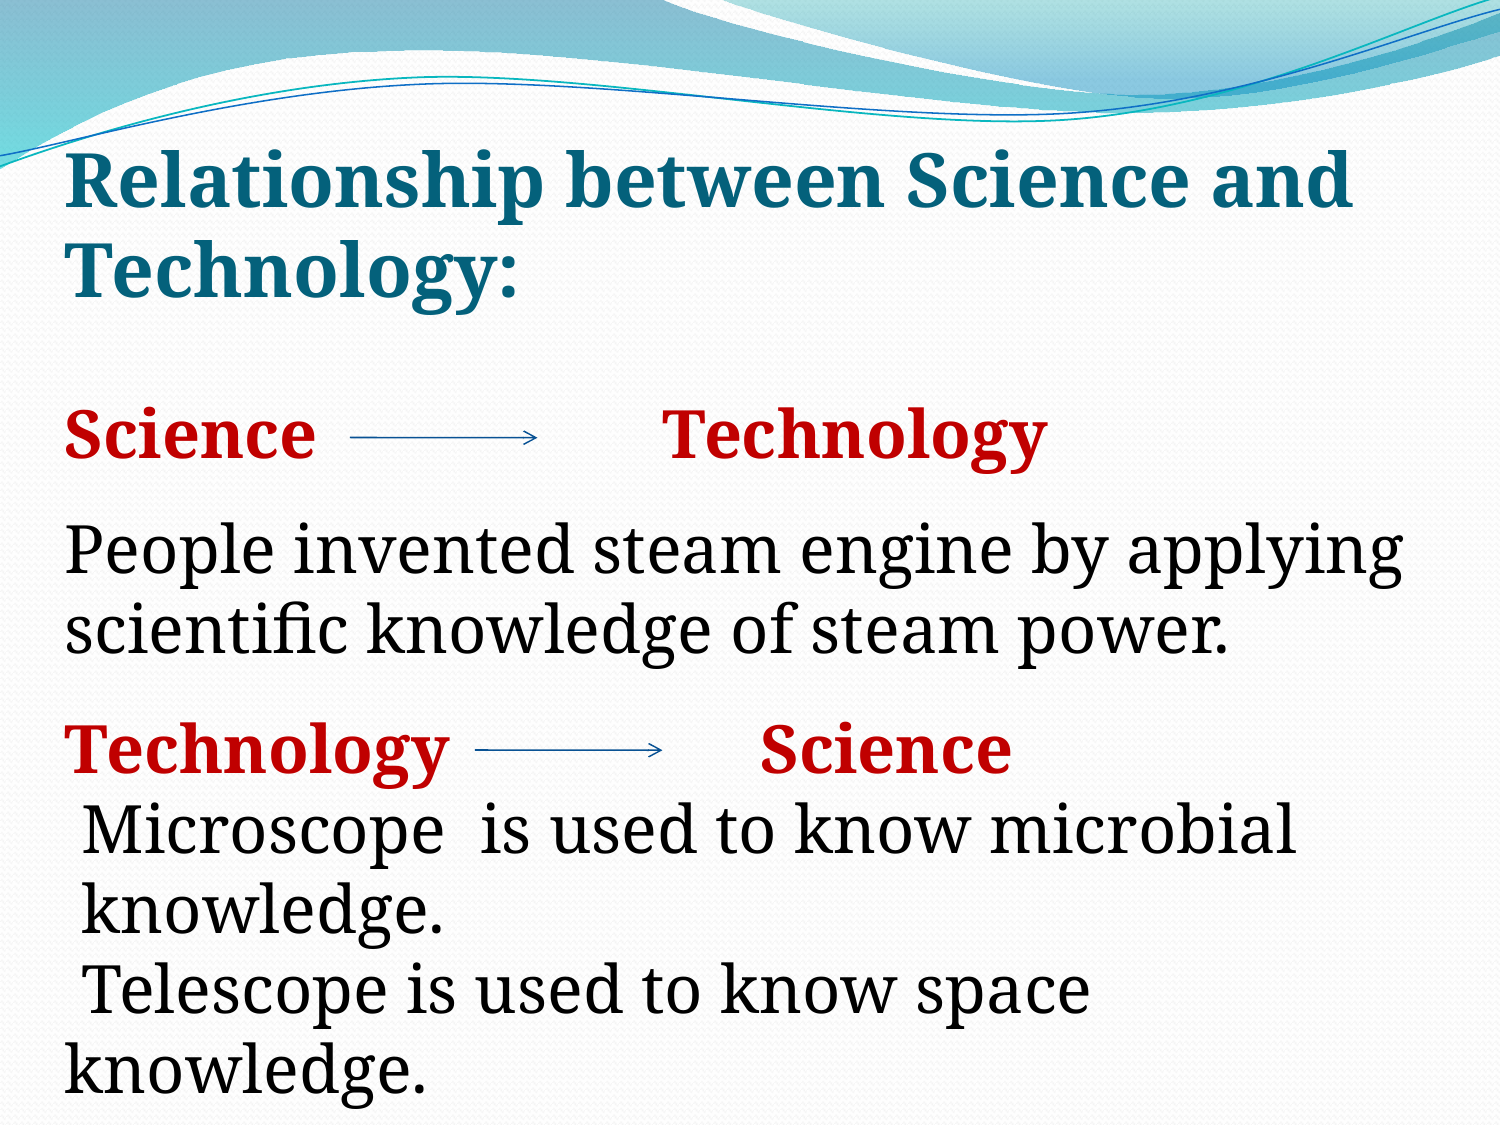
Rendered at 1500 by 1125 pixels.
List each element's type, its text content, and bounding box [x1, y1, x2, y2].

text_box Relationship between Science and Technology: Science Technology People invented steam engine by applying scientific knowledge of steam power. Technology Science Microscope is used to know microbial knowledge. Telescope is used to know space knowledge. [49, 124, 1475, 1115]
table_cell [476, 751, 660, 760]
table_cell [351, 439, 537, 448]
